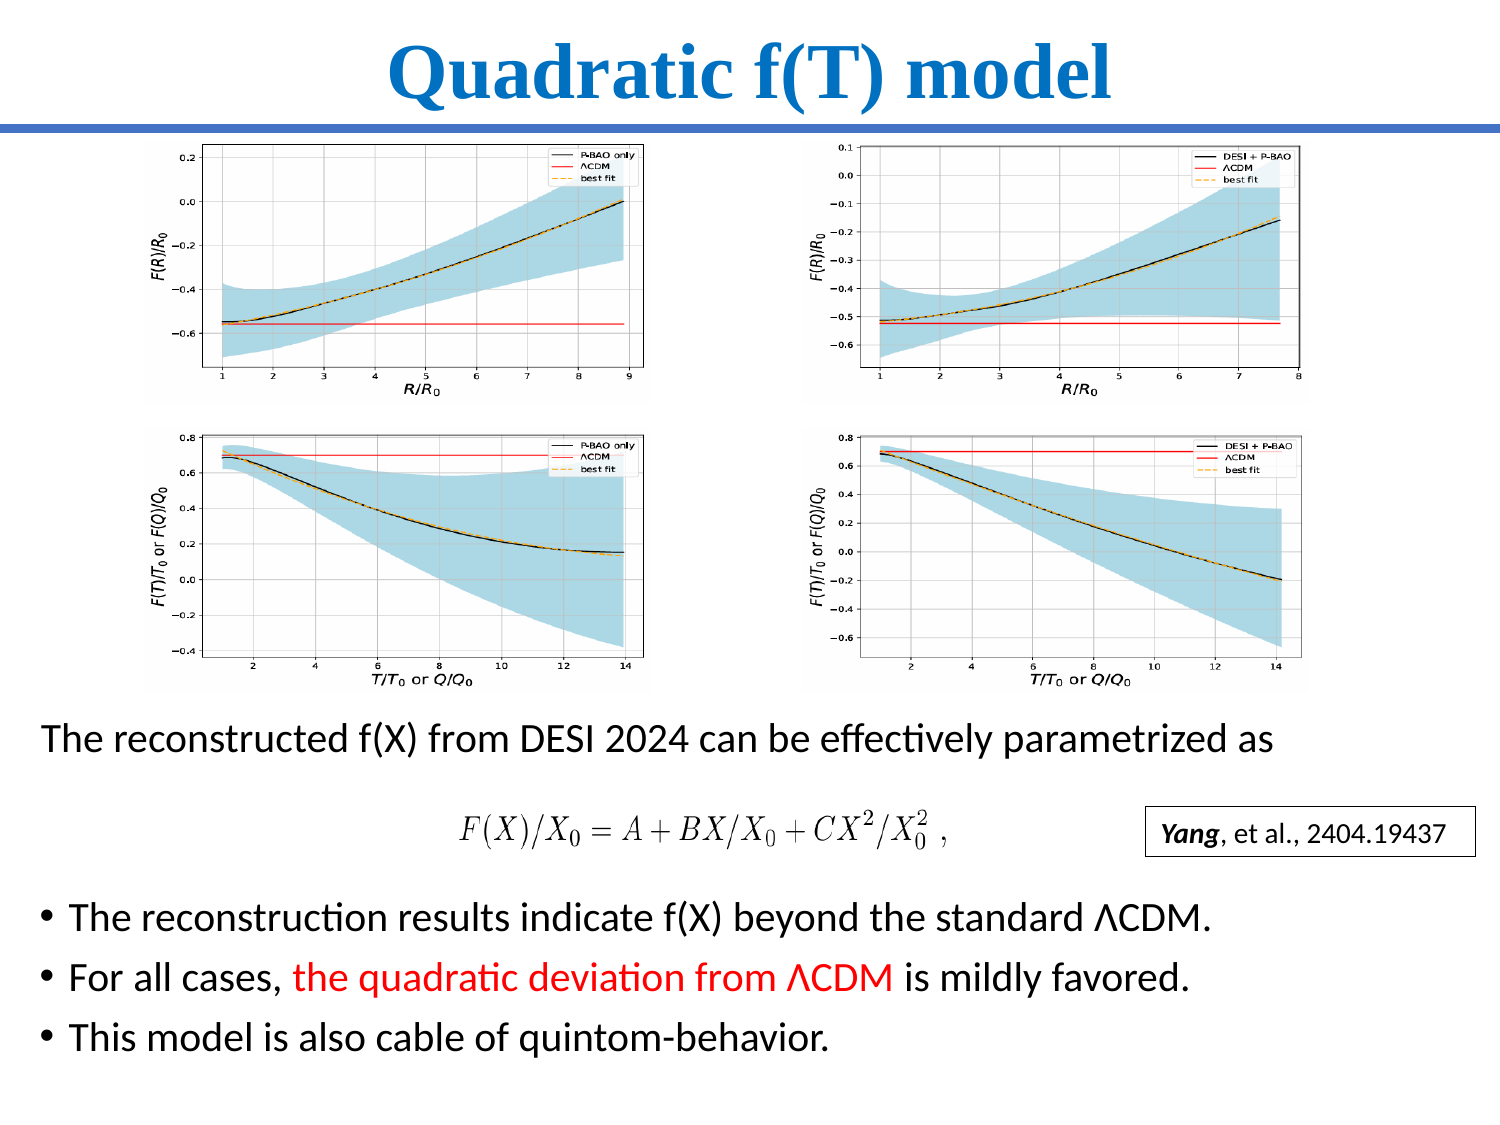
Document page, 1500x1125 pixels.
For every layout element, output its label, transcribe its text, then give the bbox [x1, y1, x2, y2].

text_box Quadratic f(T) model [0, 23, 1500, 124]
text_box The reconstruction results indicate f(X) beyond the standard ΛCDM. For all cases, the quadratic deviation from ΛCDM is mildly favored. This model is also cable of quintom-behavior. [24, 872, 1500, 1068]
text_box The reconstructed f(X) from DESI 2024 can be effectively parametrized as [26, 703, 1290, 769]
picture [116, 140, 1355, 704]
picture [444, 791, 961, 863]
text_box Yang, et al., 2404.19437 [1145, 806, 1476, 857]
